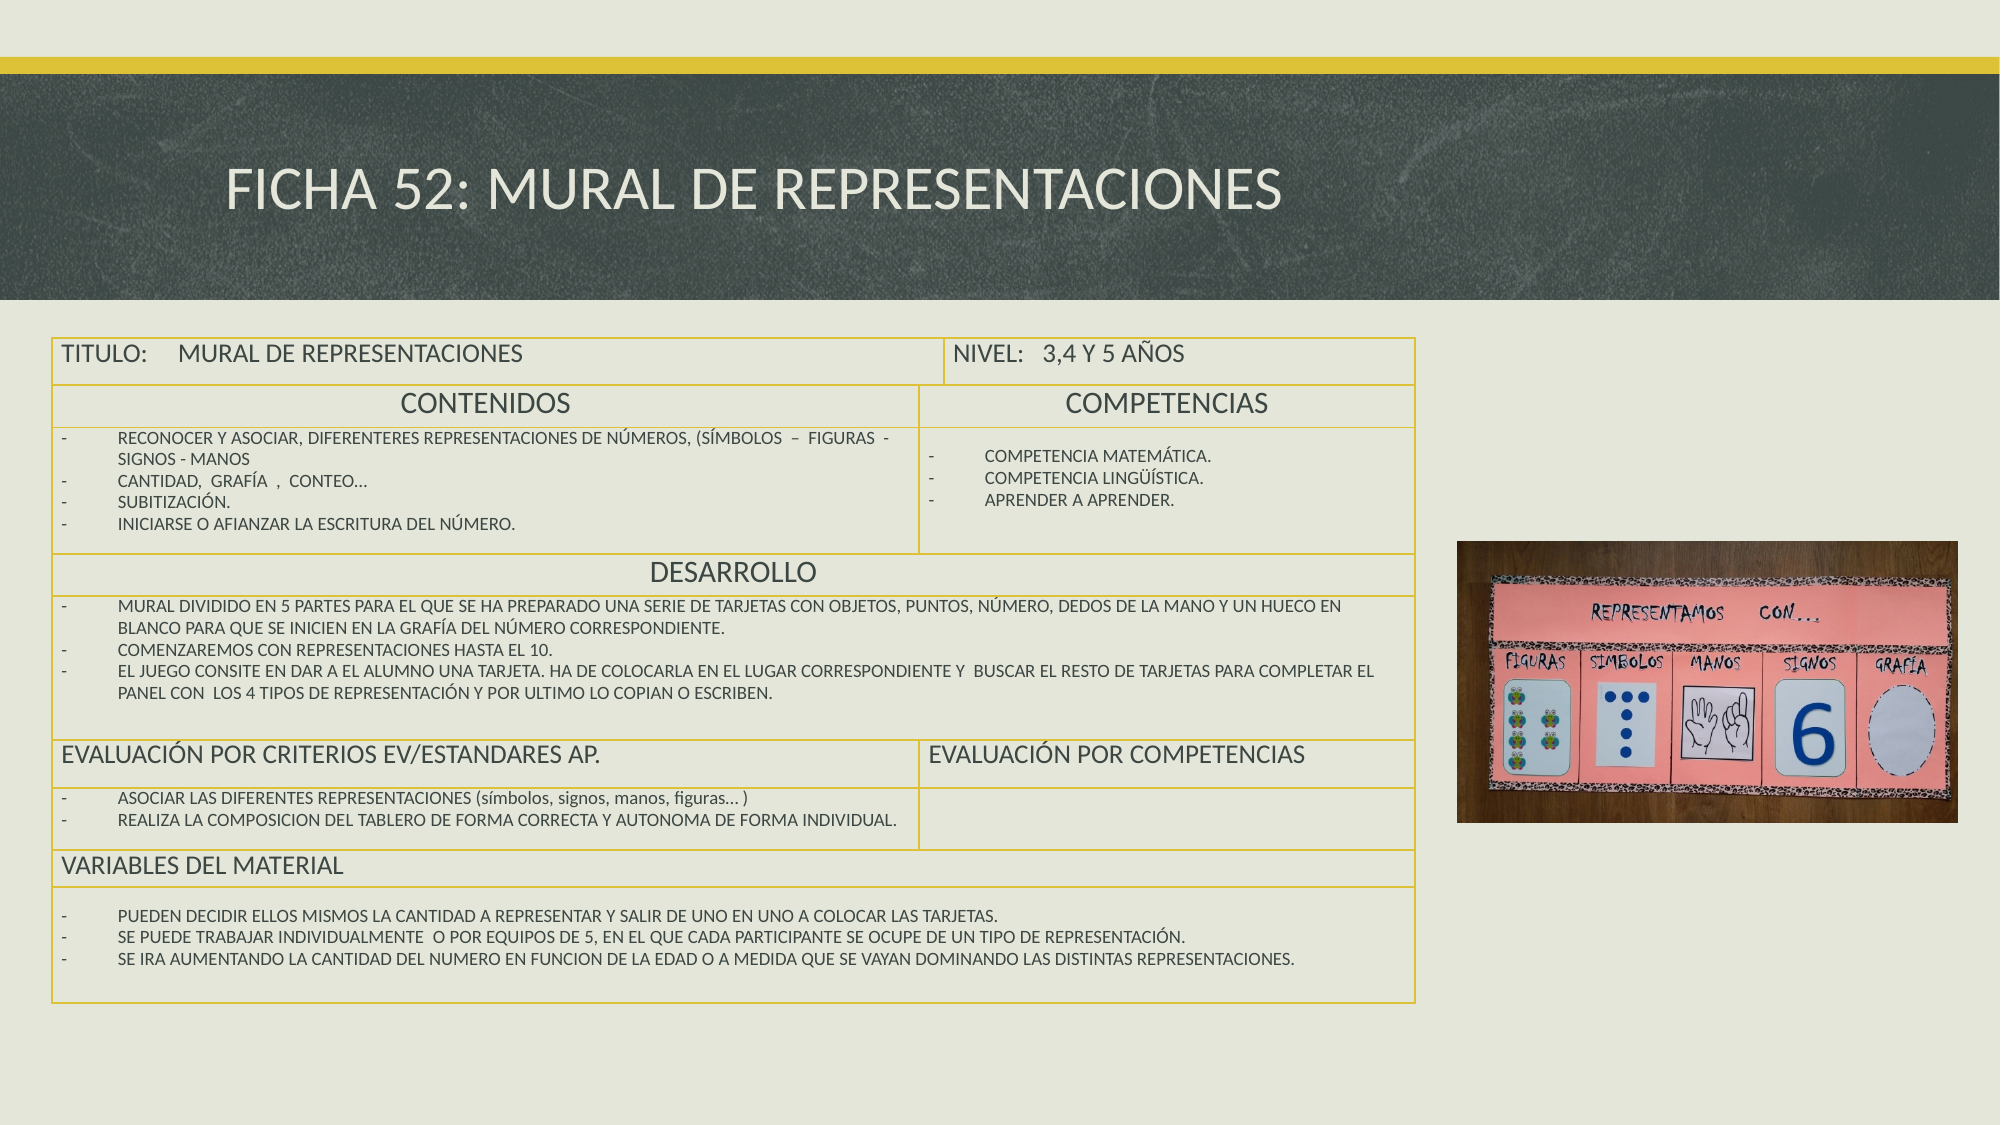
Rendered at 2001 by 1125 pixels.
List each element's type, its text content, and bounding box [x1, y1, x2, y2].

table_cell EVALUACIÓN POR COMPETENCIAS [920, 741, 1414, 787]
table_cell COMPETENCIAS [920, 386, 1414, 427]
table_cell PUEDEN DECIDIR ELLOS MISMOS LA CANTIDAD A REPRESENTAR Y SALIR DE UNO EN UNO A COLOCAR LAS TARJETAS. SE PUEDE TRABAJAR INDIVIDUALMENTE O POR EQUIPOS DE 5, EN EL QUE CADA PARTICIPANTE SE OCUPE DE UN TIPO DE REPRESENTACIÓN. SE IRA AUMENTANDO LA CANTIDAD DEL NUMERO EN FUNCION DE LA EDAD O A MEDIDA QUE SE VAYAN DOMINANDO LAS DISTINTAS REPRESENTACIONES. [53, 888, 1414, 1002]
picture [0, 74, 2000, 300]
table_header TITULO: MURAL DE REPRESENTACIONES [53, 339, 943, 384]
table_cell [920, 789, 1414, 849]
table_cell CONTENIDOS [53, 386, 918, 427]
table_header NIVEL: 3,4 Y 5 AÑOS [945, 339, 1414, 384]
picture [1457, 541, 1958, 824]
table_cell ASOCIAR LAS DIFERENTES REPRESENTACIONES (símbolos, signos, manos, figuras… ) REALIZA LA COMPOSICION DEL TABLERO DE FORMA CORRECTA Y AUTONOMA DE FORMA INDIVIDUAL. [53, 789, 918, 849]
table_cell EVALUACIÓN POR CRITERIOS EV/ESTANDARES AP. [53, 741, 918, 787]
table_cell MURAL DIVIDIDO EN 5 PARTES PARA EL QUE SE HA PREPARADO UNA SERIE DE TARJETAS CON OBJETOS, PUNTOS, NÚMERO, DEDOS DE LA MANO Y UN HUECO EN BLANCO PARA QUE SE INICIEN EN LA GRAFÍA DEL NÚMERO CORRESPONDIENTE. COMENZAREMOS CON REPRESENTACIONES HASTA EL 10. EL JUEGO CONSITE EN DAR A EL ALUMNO UNA TARJETA. HA DE COLOCARLA EN EL LUGAR CORRESPONDIENTE Y BUSCAR EL RESTO DE TARJETAS PARA COMPLETAR EL PANEL CON LOS 4 TIPOS DE REPRESENTACIÓN Y POR ULTIMO LO COPIAN O ESCRIBEN. [53, 597, 1414, 739]
table_cell VARIABLES DEL MATERIAL [53, 851, 1414, 886]
table_cell COMPETENCIA MATEMÁTICA. COMPETENCIA LINGÜÍSTICA. APRENDER A APRENDER. [920, 428, 1414, 553]
table_cell DESARROLLO [53, 555, 1414, 595]
title FICHA 52: MURAL DE REPRESENTACIONES [210, 76, 1790, 300]
table_cell RECONOCER Y ASOCIAR, DIFERENTERES REPRESENTACIONES DE NÚMEROS, (SÍMBOLOS – FIGURAS - SIGNOS - MANOS CANTIDAD, GRAFÍA , CONTEO… SUBITIZACIÓN. INICIARSE O AFIANZAR LA ESCRITURA DEL NÚMERO. [53, 428, 918, 553]
